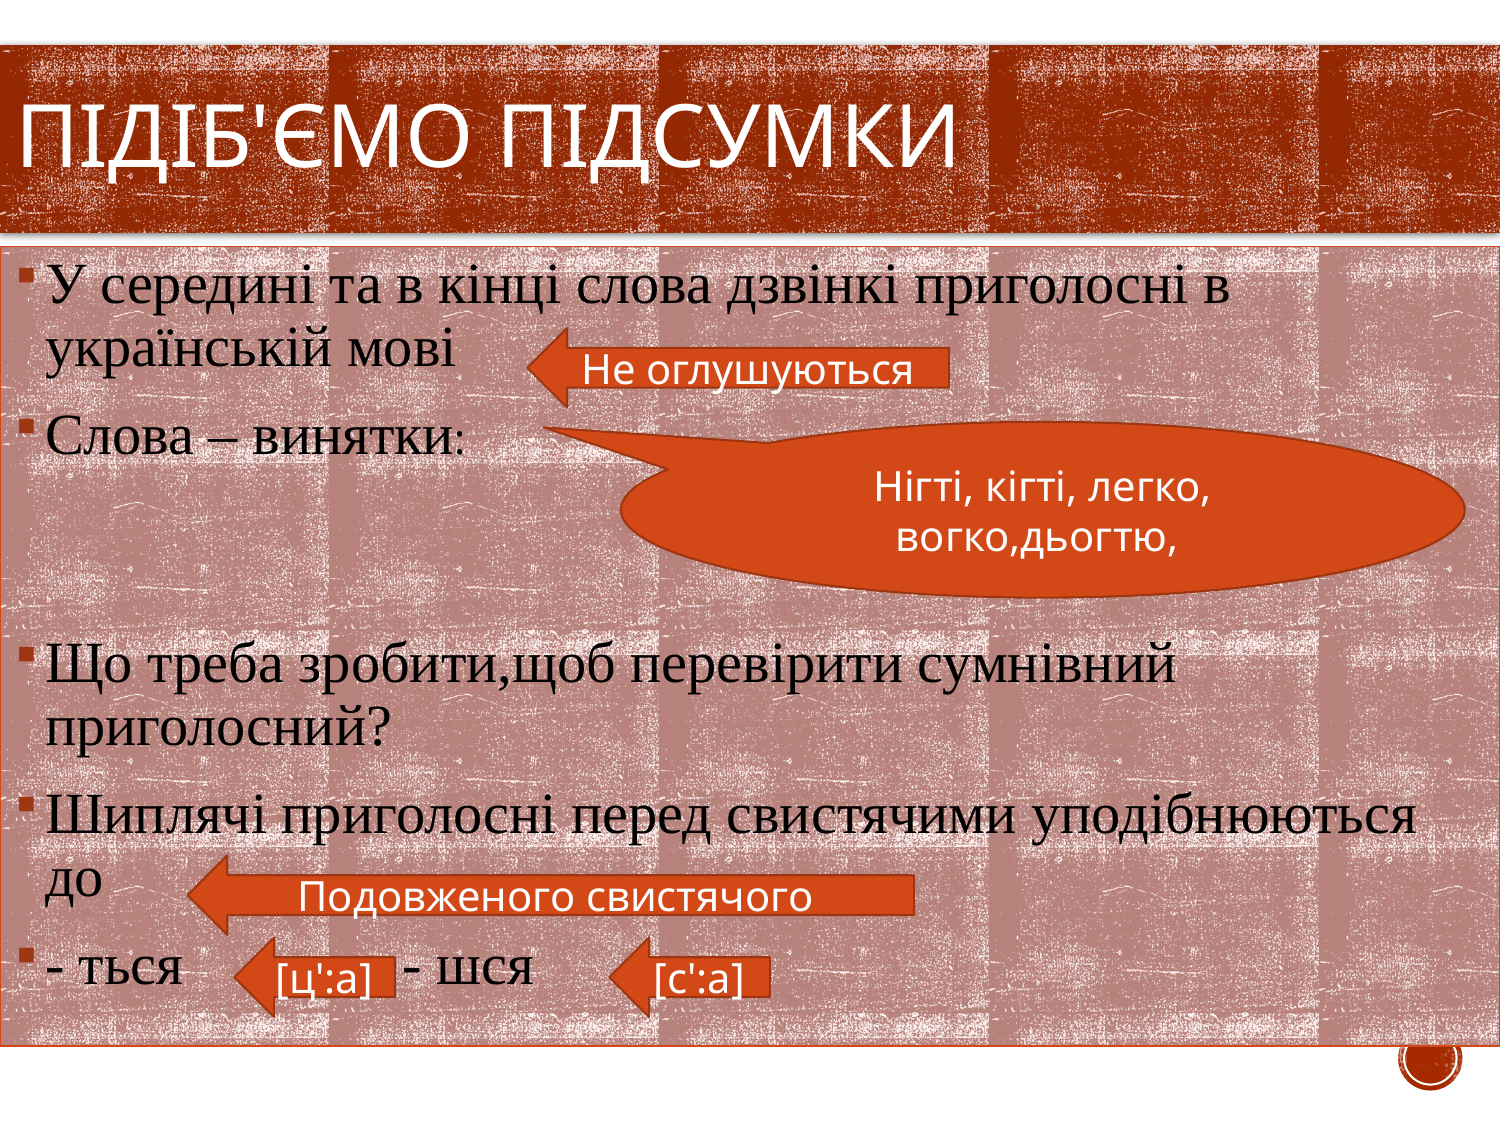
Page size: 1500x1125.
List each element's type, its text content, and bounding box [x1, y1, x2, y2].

text_box Не оглушуються [526, 327, 951, 409]
title Підіб'ємо підсумки [0, 45, 1500, 233]
text_box Нігті, кігті, легко, вогко,дьогтю, [542, 420, 1466, 599]
list У середині та в кінці слова дзвінкі приголосні в українській мові Слова – винятки: Що треба зробити,щоб перевірити сумнівний приголосний? Шиплячі приголосні перед свистячими уподібнюються до - ться ; - шся [0, 246, 1500, 1047]
text_box Подовженого свистячого [186, 854, 916, 936]
text_box [с':а] [608, 936, 771, 1018]
text_box [ц':а] [233, 936, 396, 1018]
